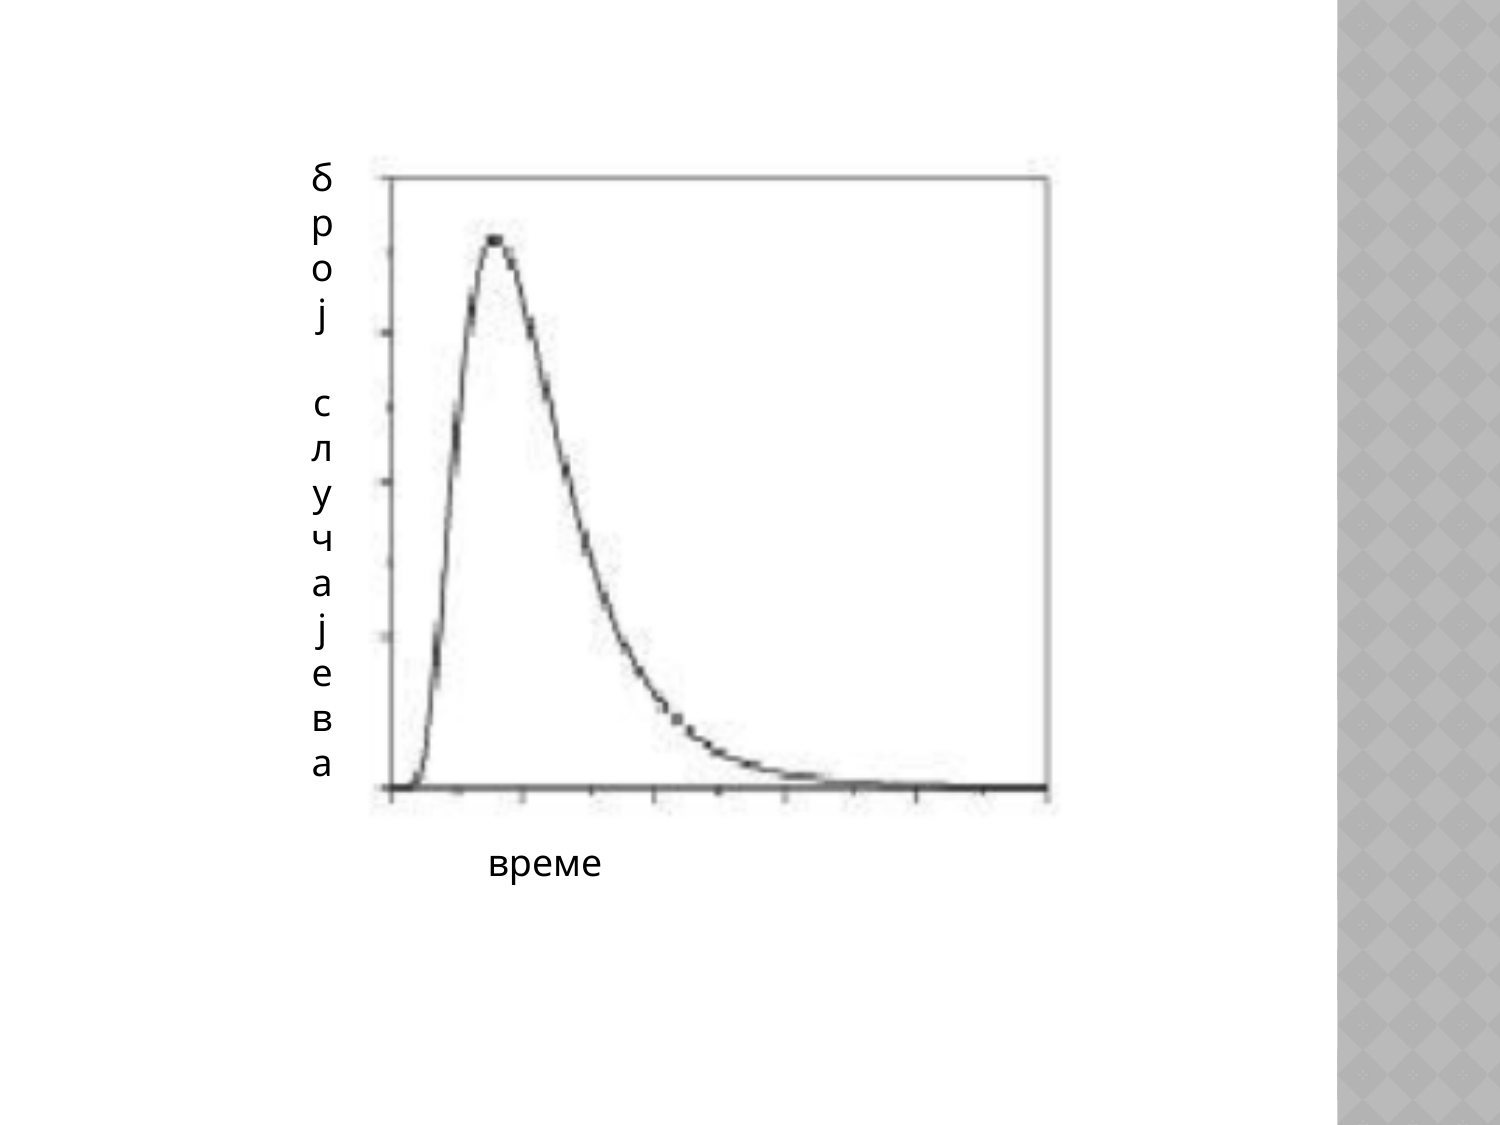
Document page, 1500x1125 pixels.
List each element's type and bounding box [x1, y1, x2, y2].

list [245, 128, 1124, 894]
